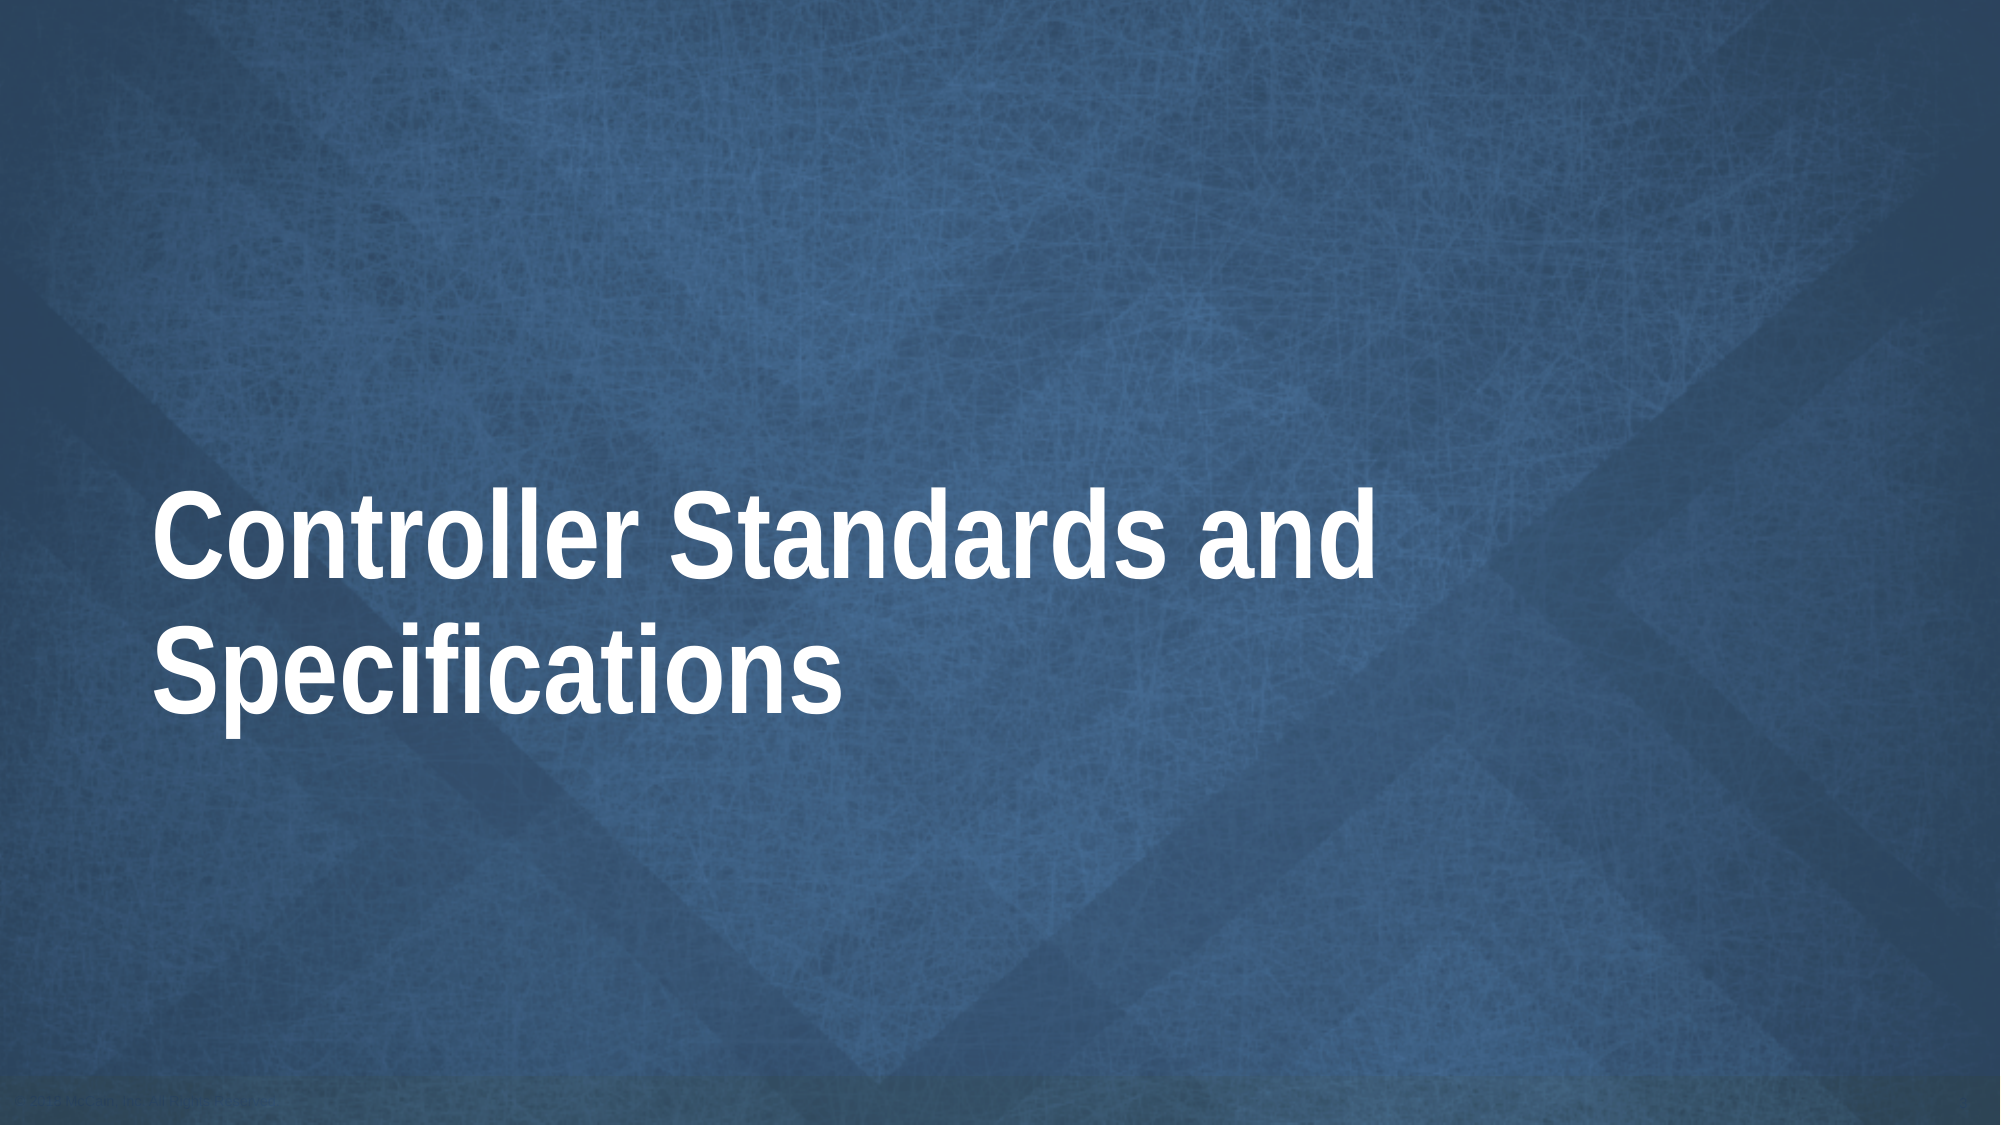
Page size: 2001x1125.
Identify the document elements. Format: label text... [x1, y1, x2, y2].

title Controller Standards and Specifications [136, 280, 1862, 749]
picture [0, 0, 2000, 1125]
